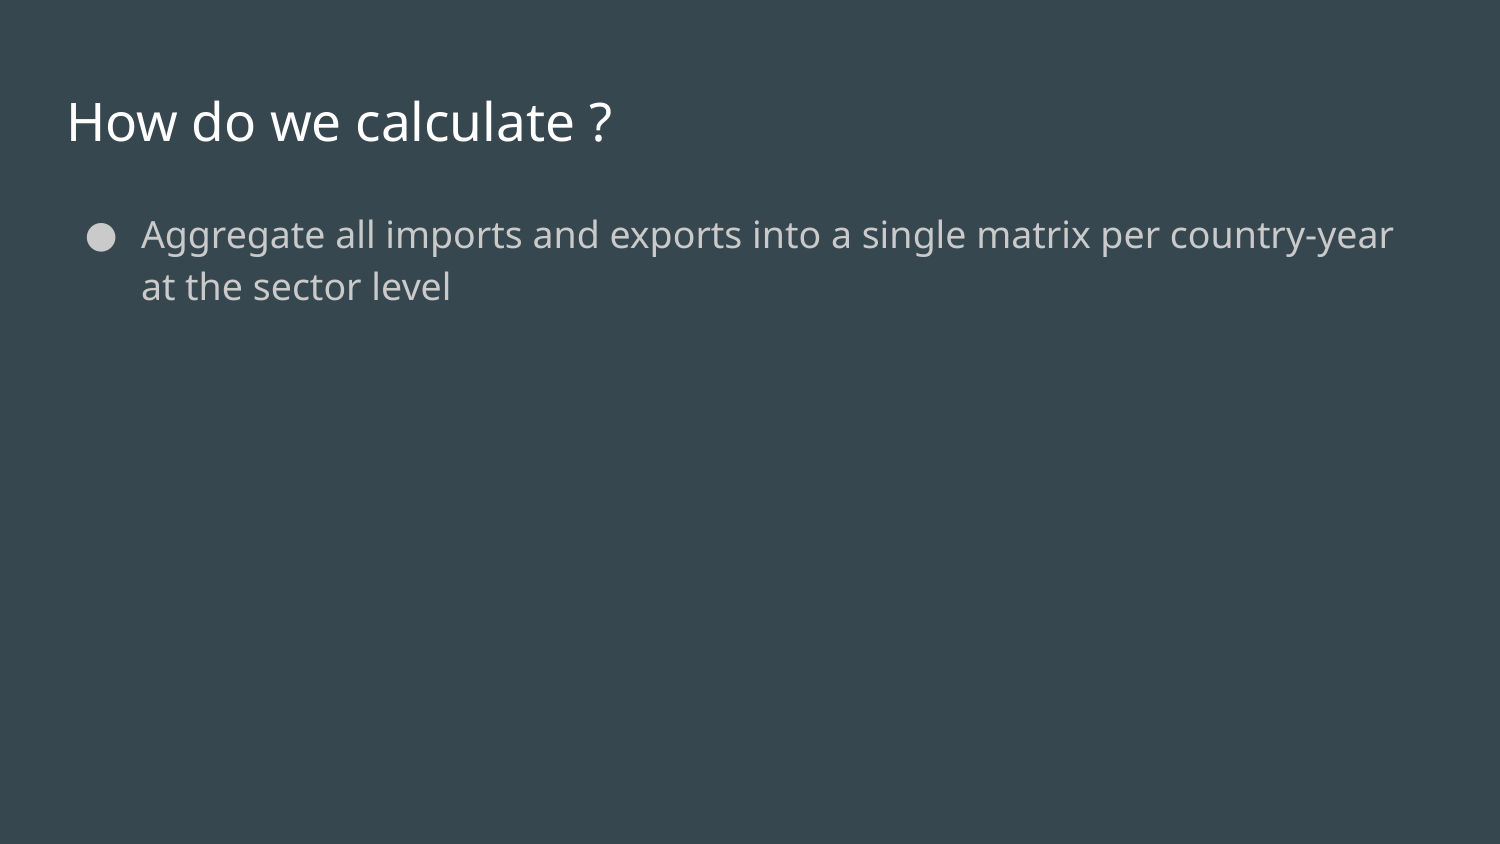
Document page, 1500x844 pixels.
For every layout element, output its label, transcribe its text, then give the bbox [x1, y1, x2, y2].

list Aggregate all imports and exports into a single matrix per country-year at the sector level [51, 189, 1449, 750]
